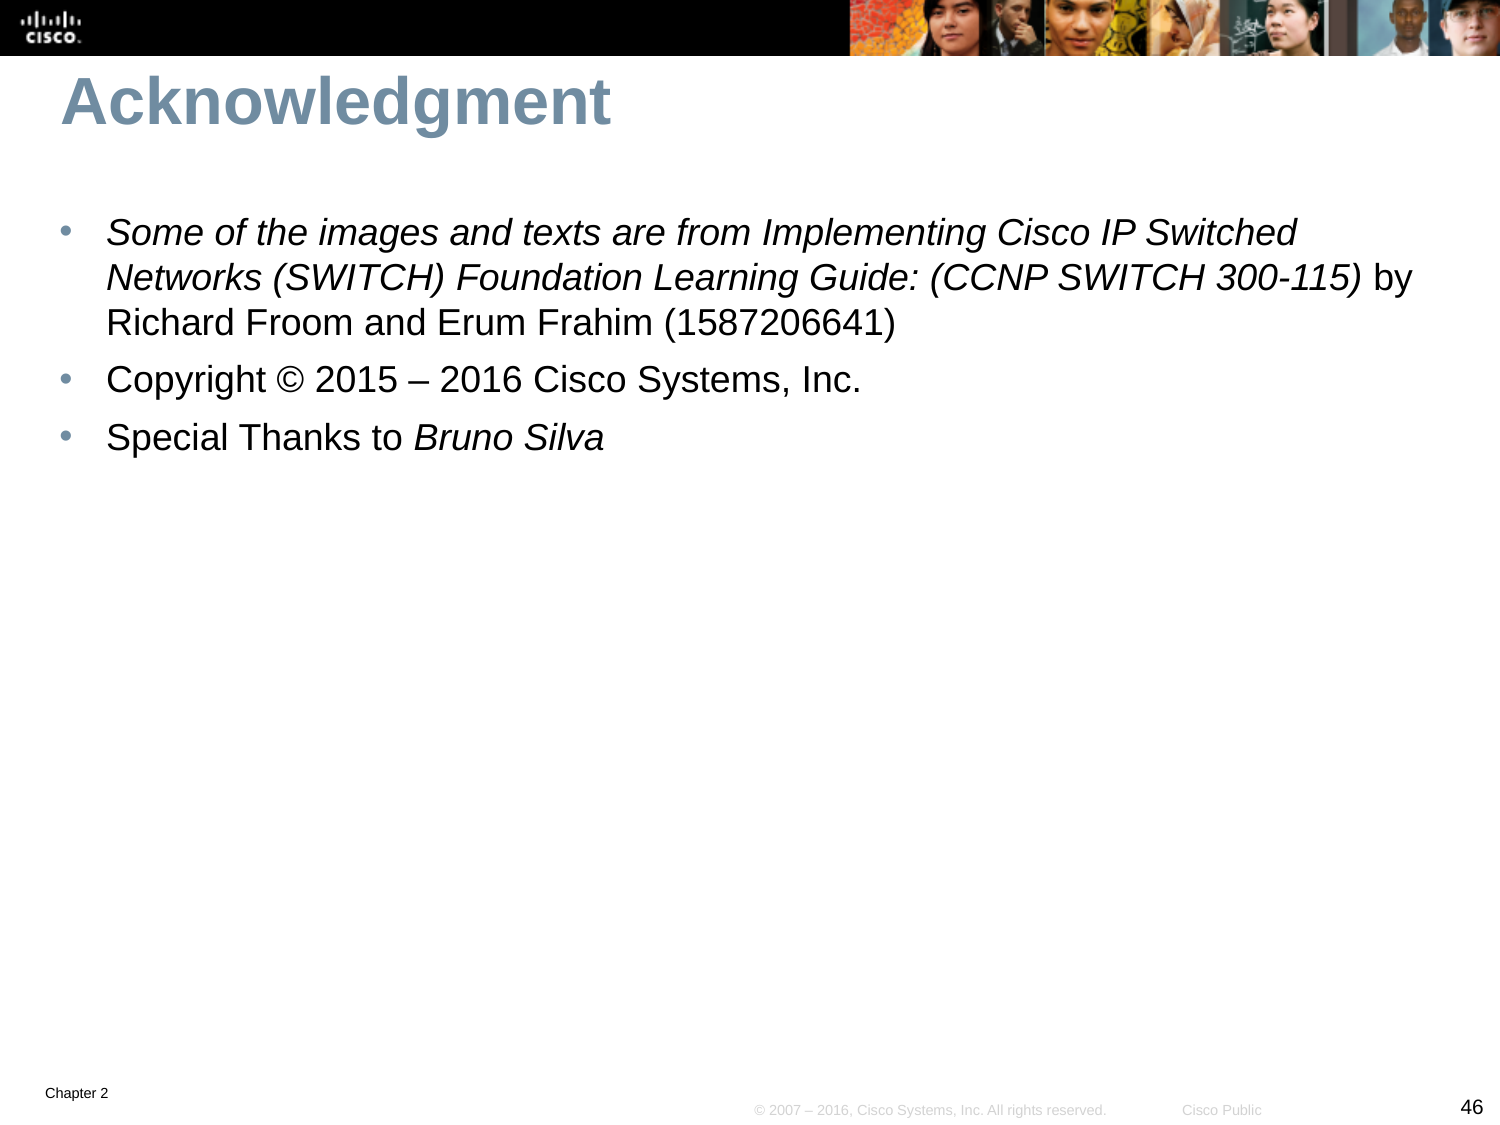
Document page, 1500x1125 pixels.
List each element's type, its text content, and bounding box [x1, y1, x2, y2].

list Some of the images and texts are from Implementing Cisco IP Switched Networks (SWITCH) Foundation Learning Guide: (CCNP SWITCH 300-115) by Richard Froom and Erum Frahim (1587206641) Copyright © 2015 – 2016 Cisco Systems, Inc. Special Thanks to Bruno Silva [45, 200, 1442, 1074]
picture [0, 0, 1500, 56]
title Acknowledgment [45, 59, 1444, 182]
